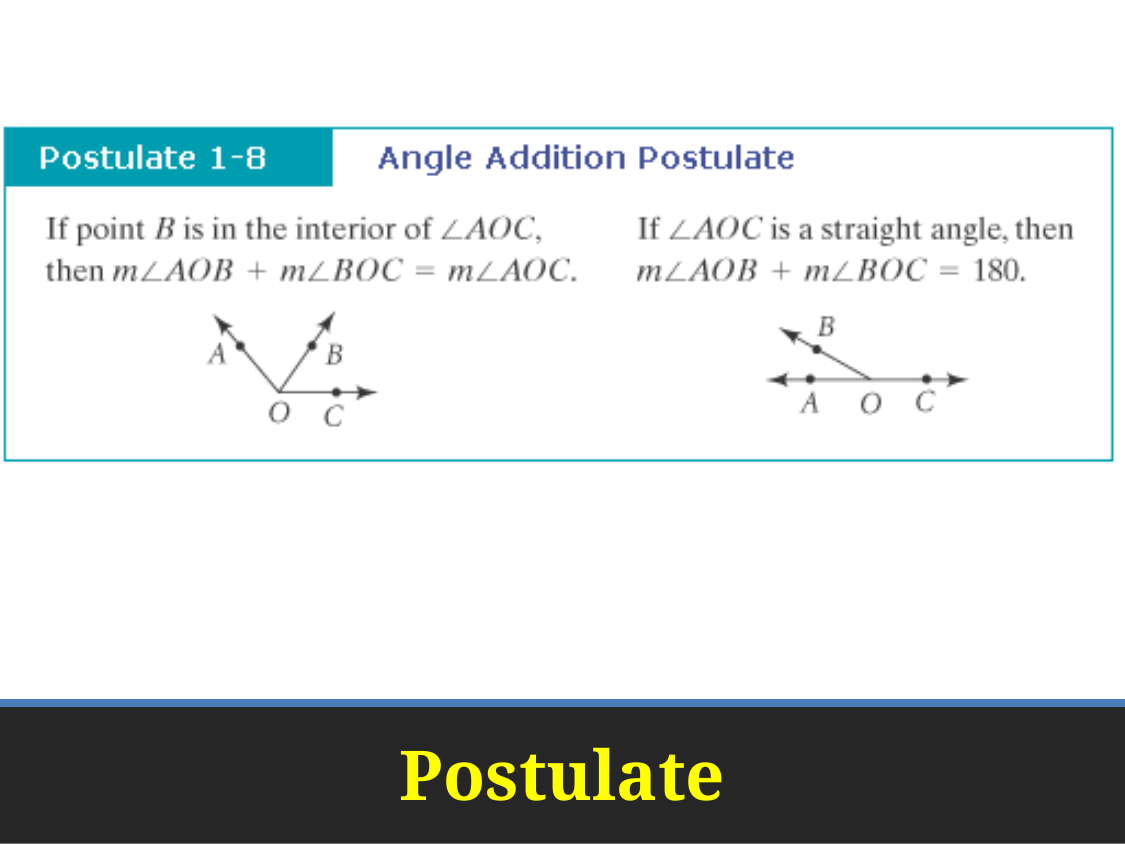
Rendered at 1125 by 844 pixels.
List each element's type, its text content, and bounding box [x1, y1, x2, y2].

picture [0, 121, 1125, 471]
title Postulate [56, 703, 1069, 844]
